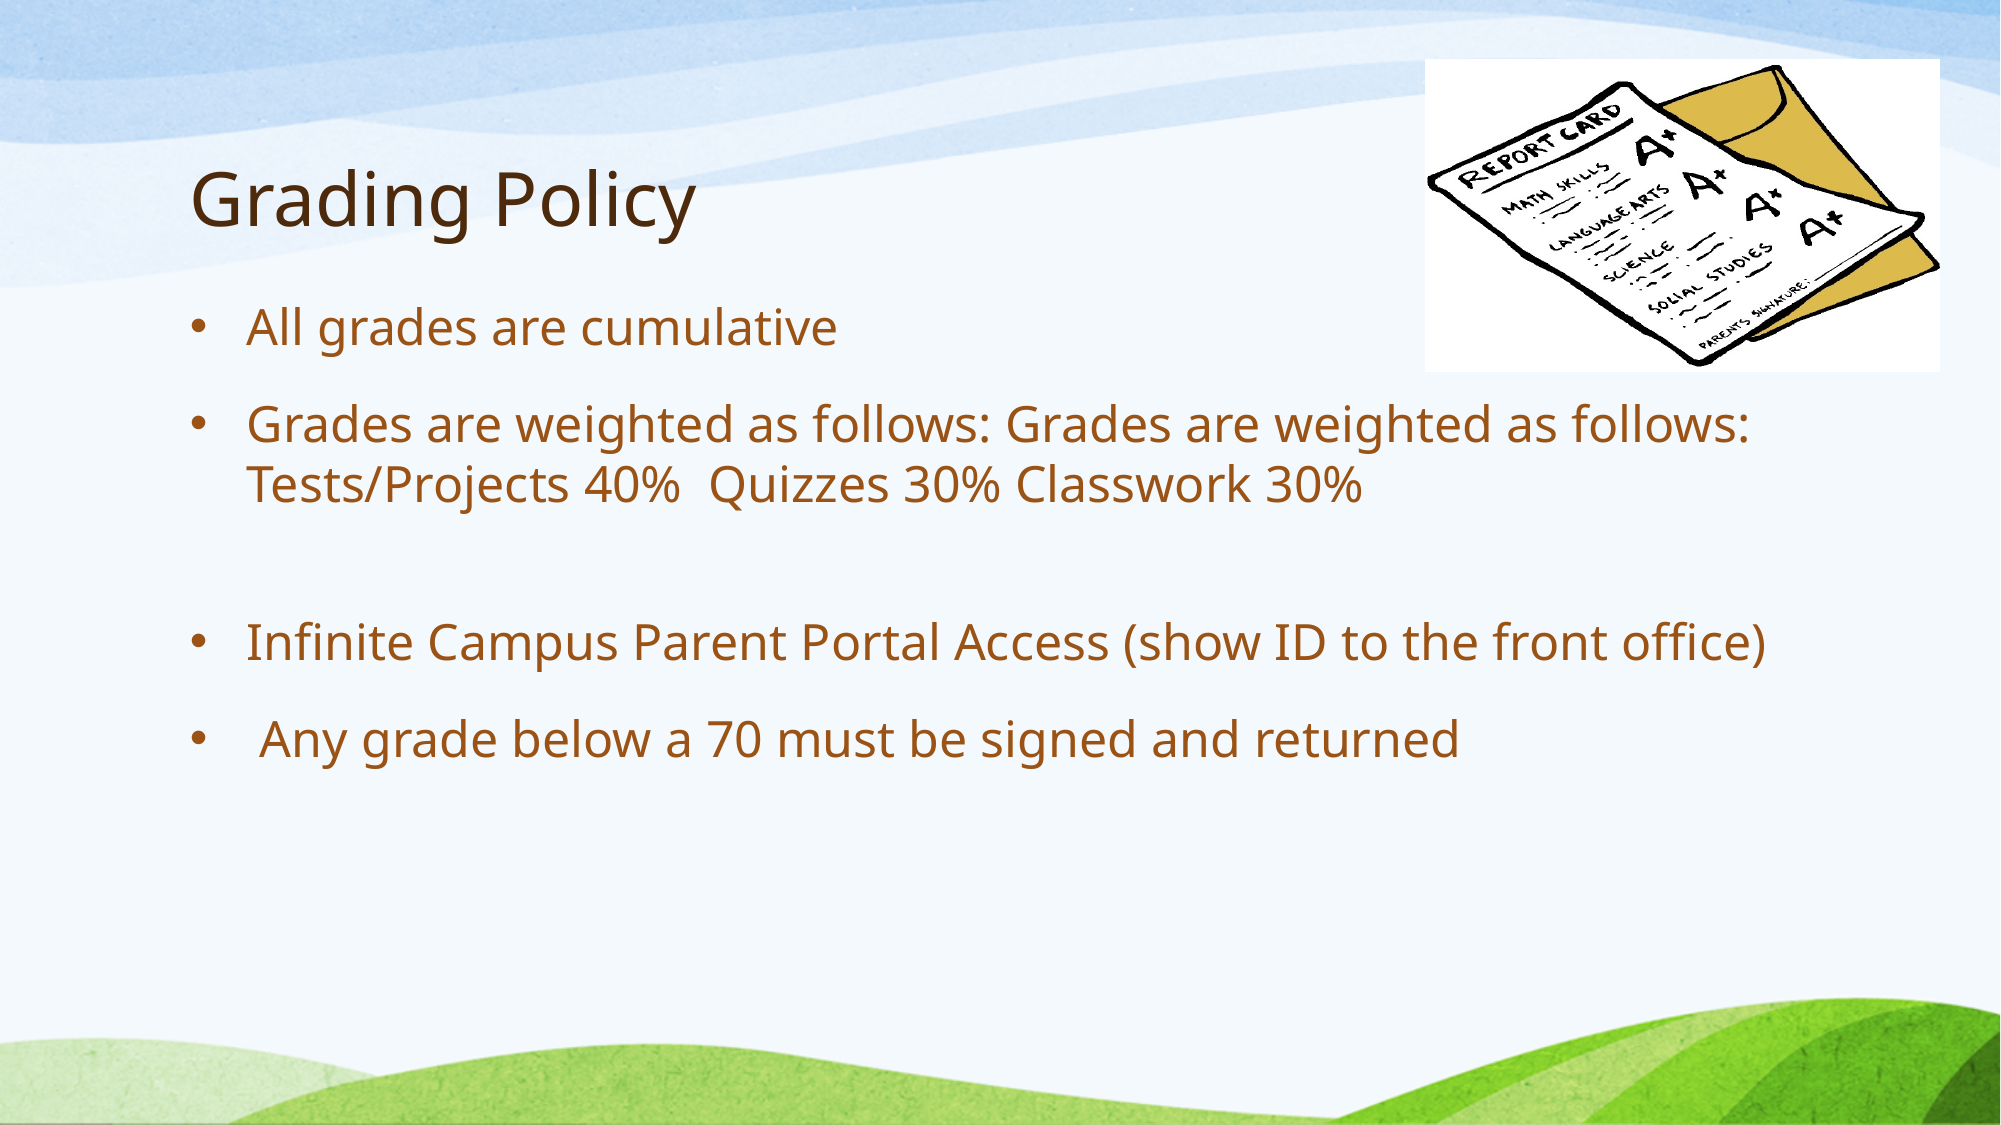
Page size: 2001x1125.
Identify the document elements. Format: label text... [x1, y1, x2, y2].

title Grading Policy [174, 50, 1825, 250]
list All grades are cumulative Grades are weighted as follows: Grades are weighted as follows: Tests/Projects 40% Quizzes 30% Classwork 30% Infinite Campus Parent Portal Access (show ID to the front office) Any grade below a 70 must be signed and returned [174, 287, 1825, 1125]
picture [0, 0, 2001, 1125]
